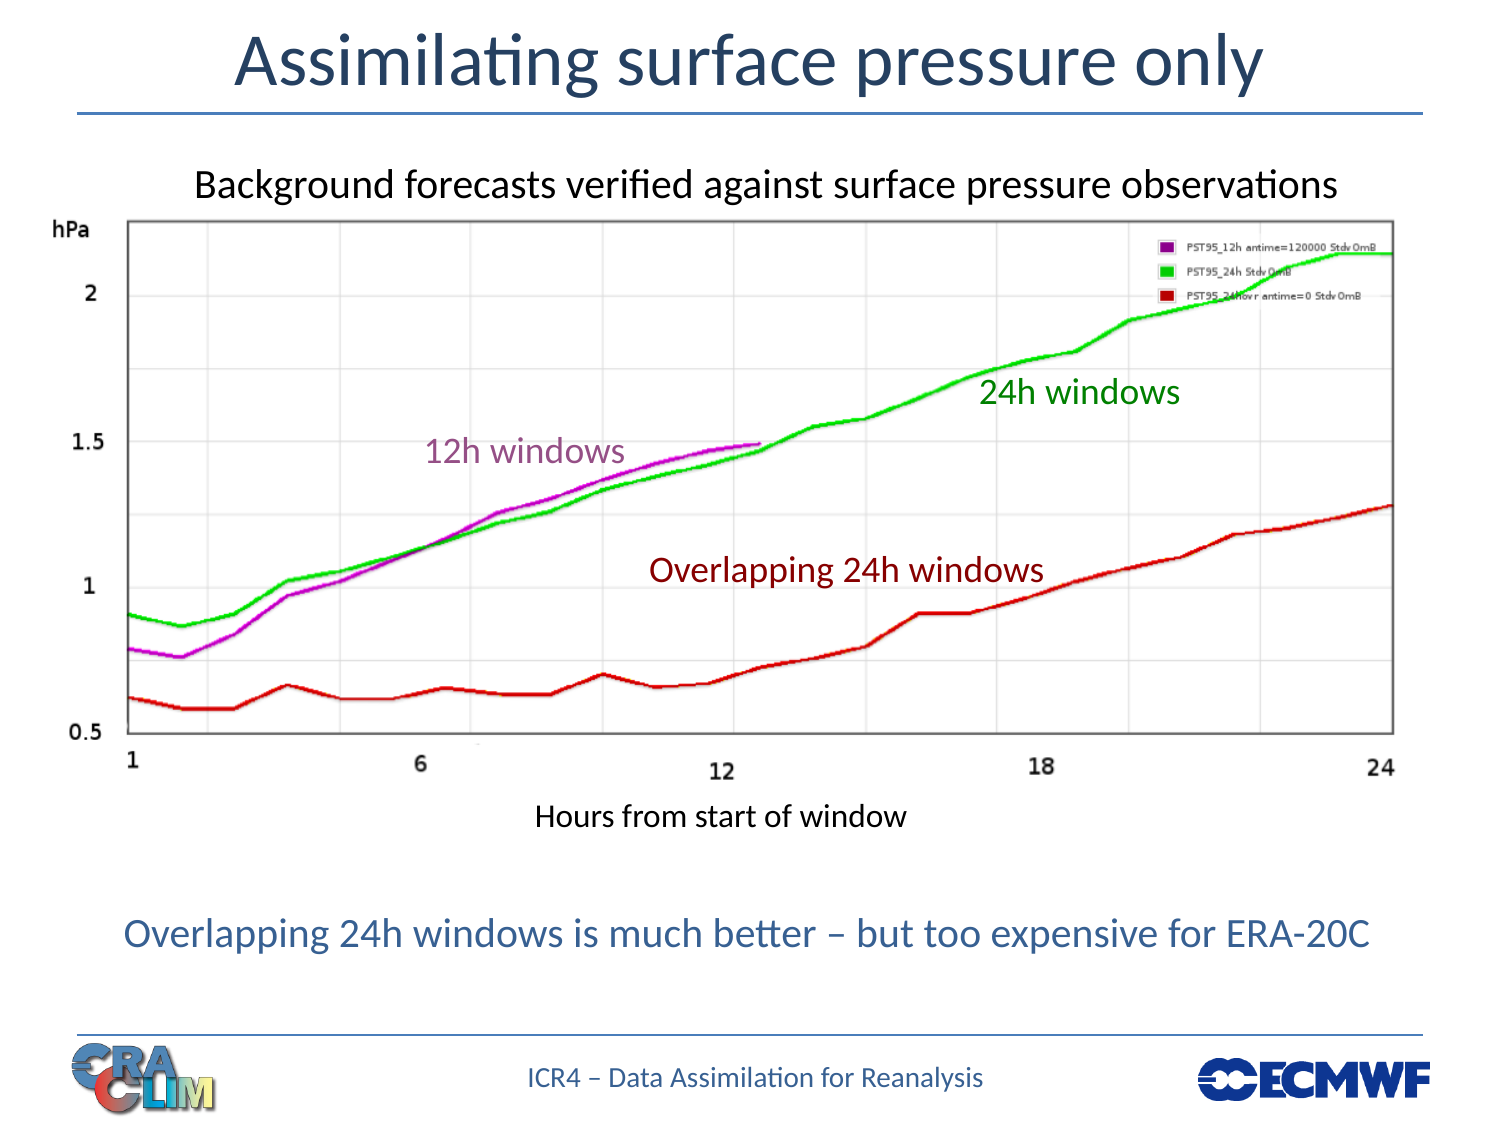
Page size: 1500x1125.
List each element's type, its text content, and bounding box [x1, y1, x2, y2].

text_box Overlapping 24h windows is much better – but too expensive for ERA-20C [76, 898, 1418, 964]
footer ICR4 – Data Assimilation for Reanalysis [466, 1045, 1046, 1106]
picture [70, 1041, 219, 1118]
picture [1198, 1058, 1430, 1101]
title Assimilating surface pressure only [75, 0, 1425, 112]
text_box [40, 148, 1423, 843]
